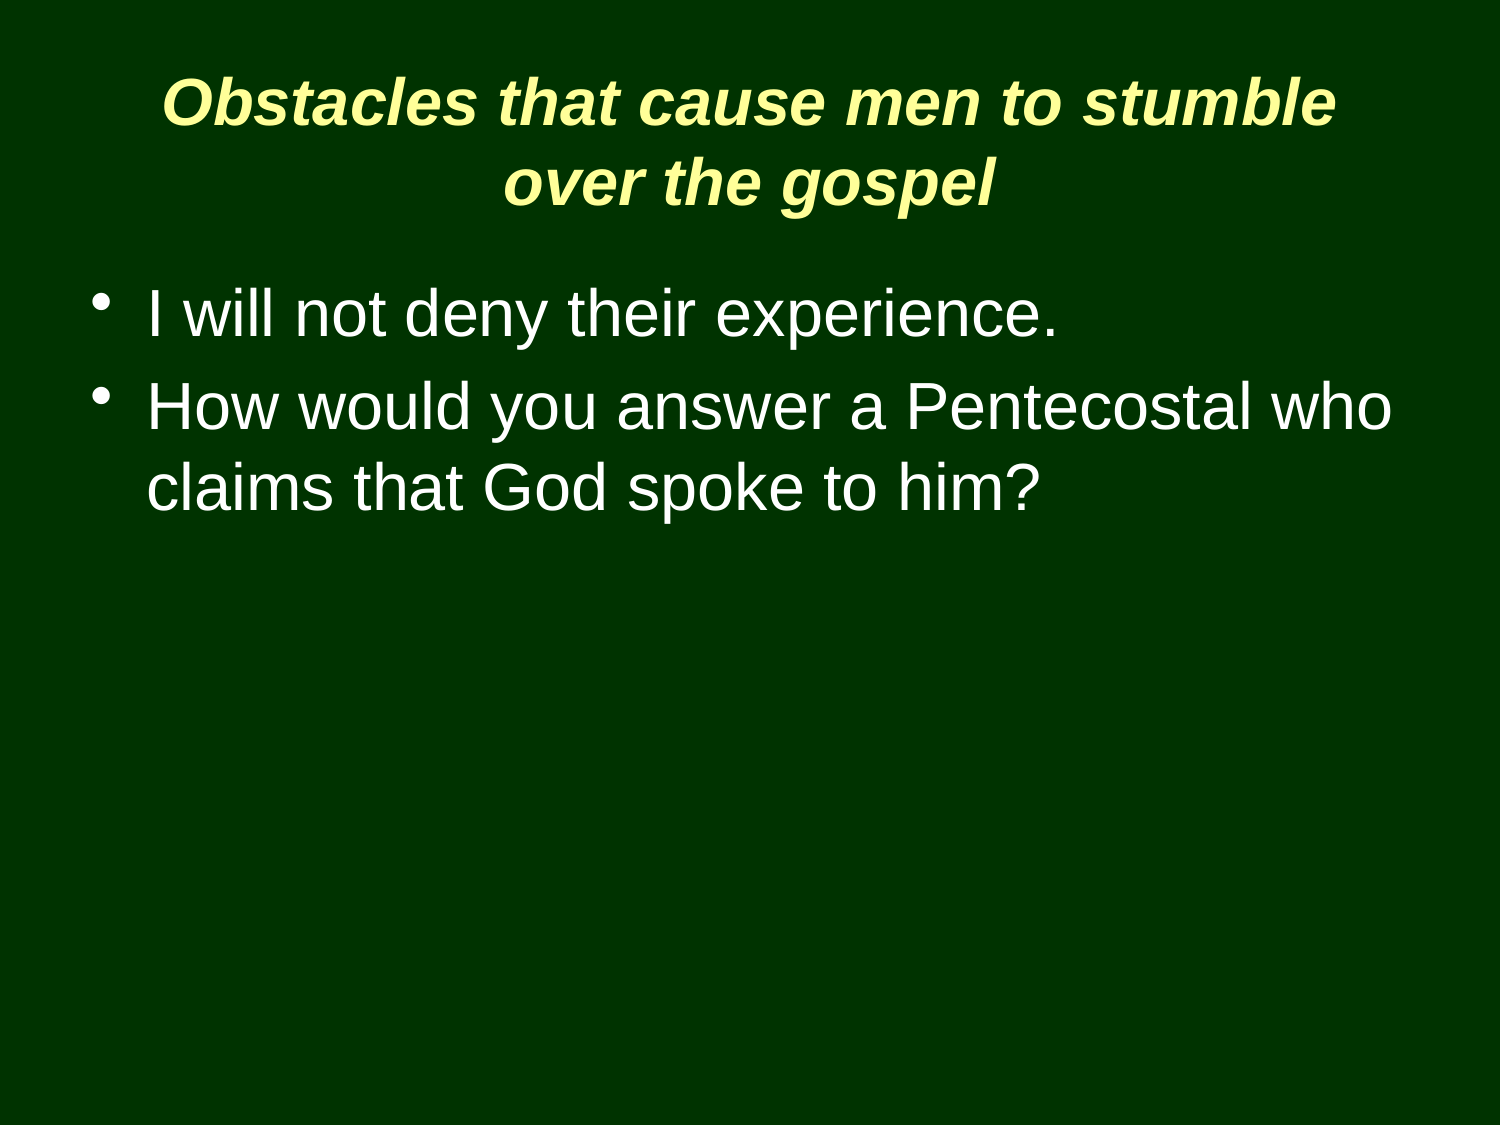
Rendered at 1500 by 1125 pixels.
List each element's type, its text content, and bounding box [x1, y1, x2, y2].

title Obstacles that cause men to stumble over the gospel [75, 45, 1425, 233]
list I will not deny their experience. How would you answer a Pentecostal who claims that God spoke to him? [75, 262, 1425, 1005]
